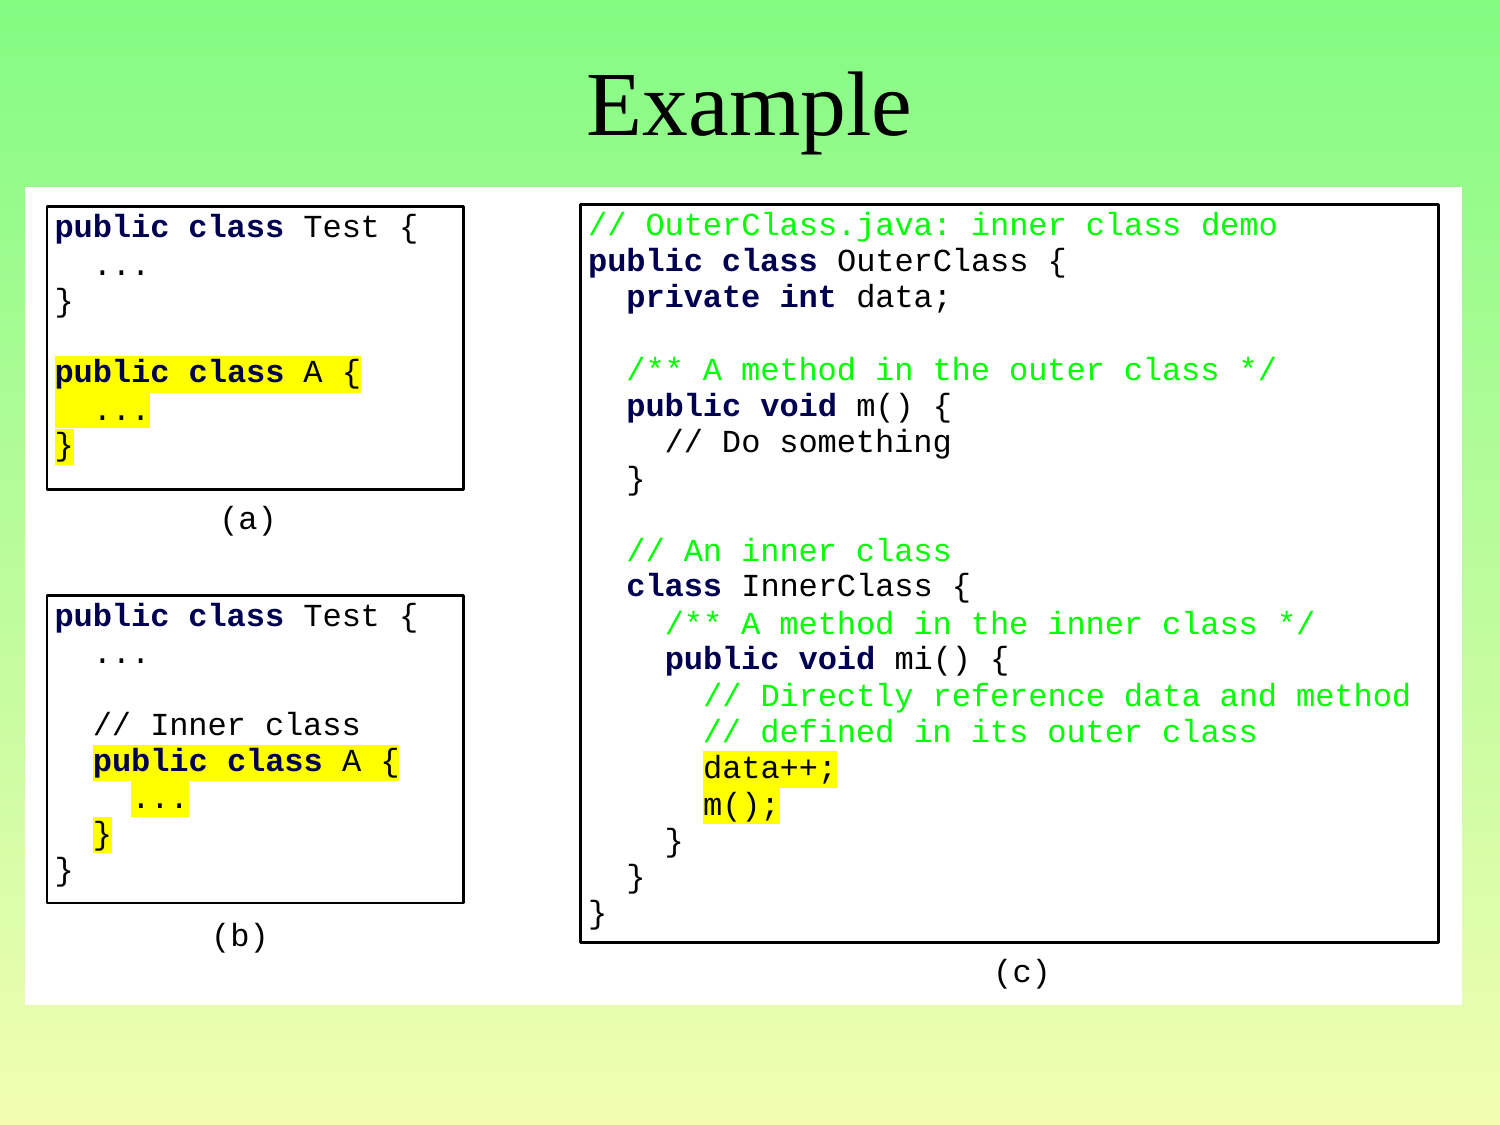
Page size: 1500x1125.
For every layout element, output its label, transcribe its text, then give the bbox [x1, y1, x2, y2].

title Example [75, 4, 1425, 185]
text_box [24, 187, 1463, 1006]
